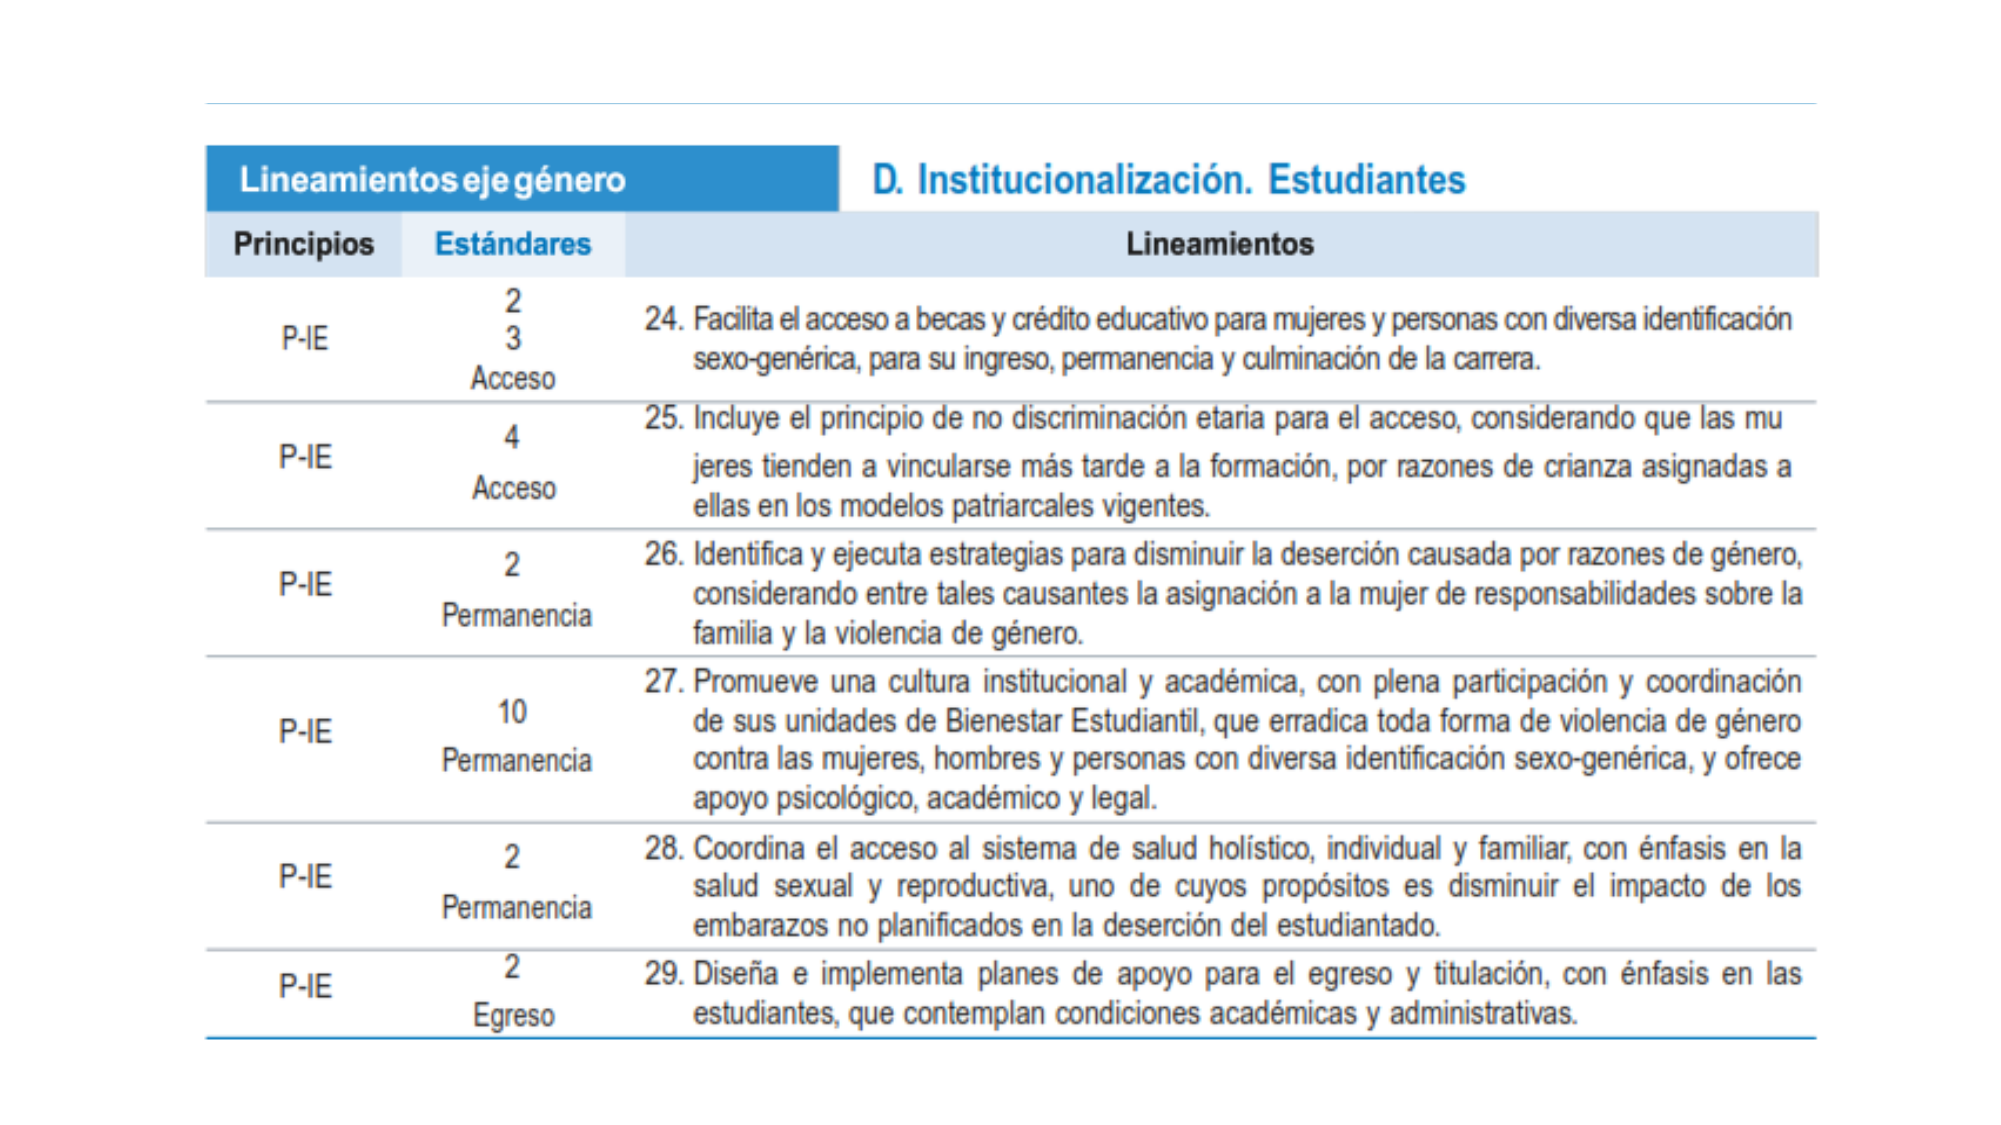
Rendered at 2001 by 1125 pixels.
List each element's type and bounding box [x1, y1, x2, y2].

picture [149, 103, 1853, 1048]
